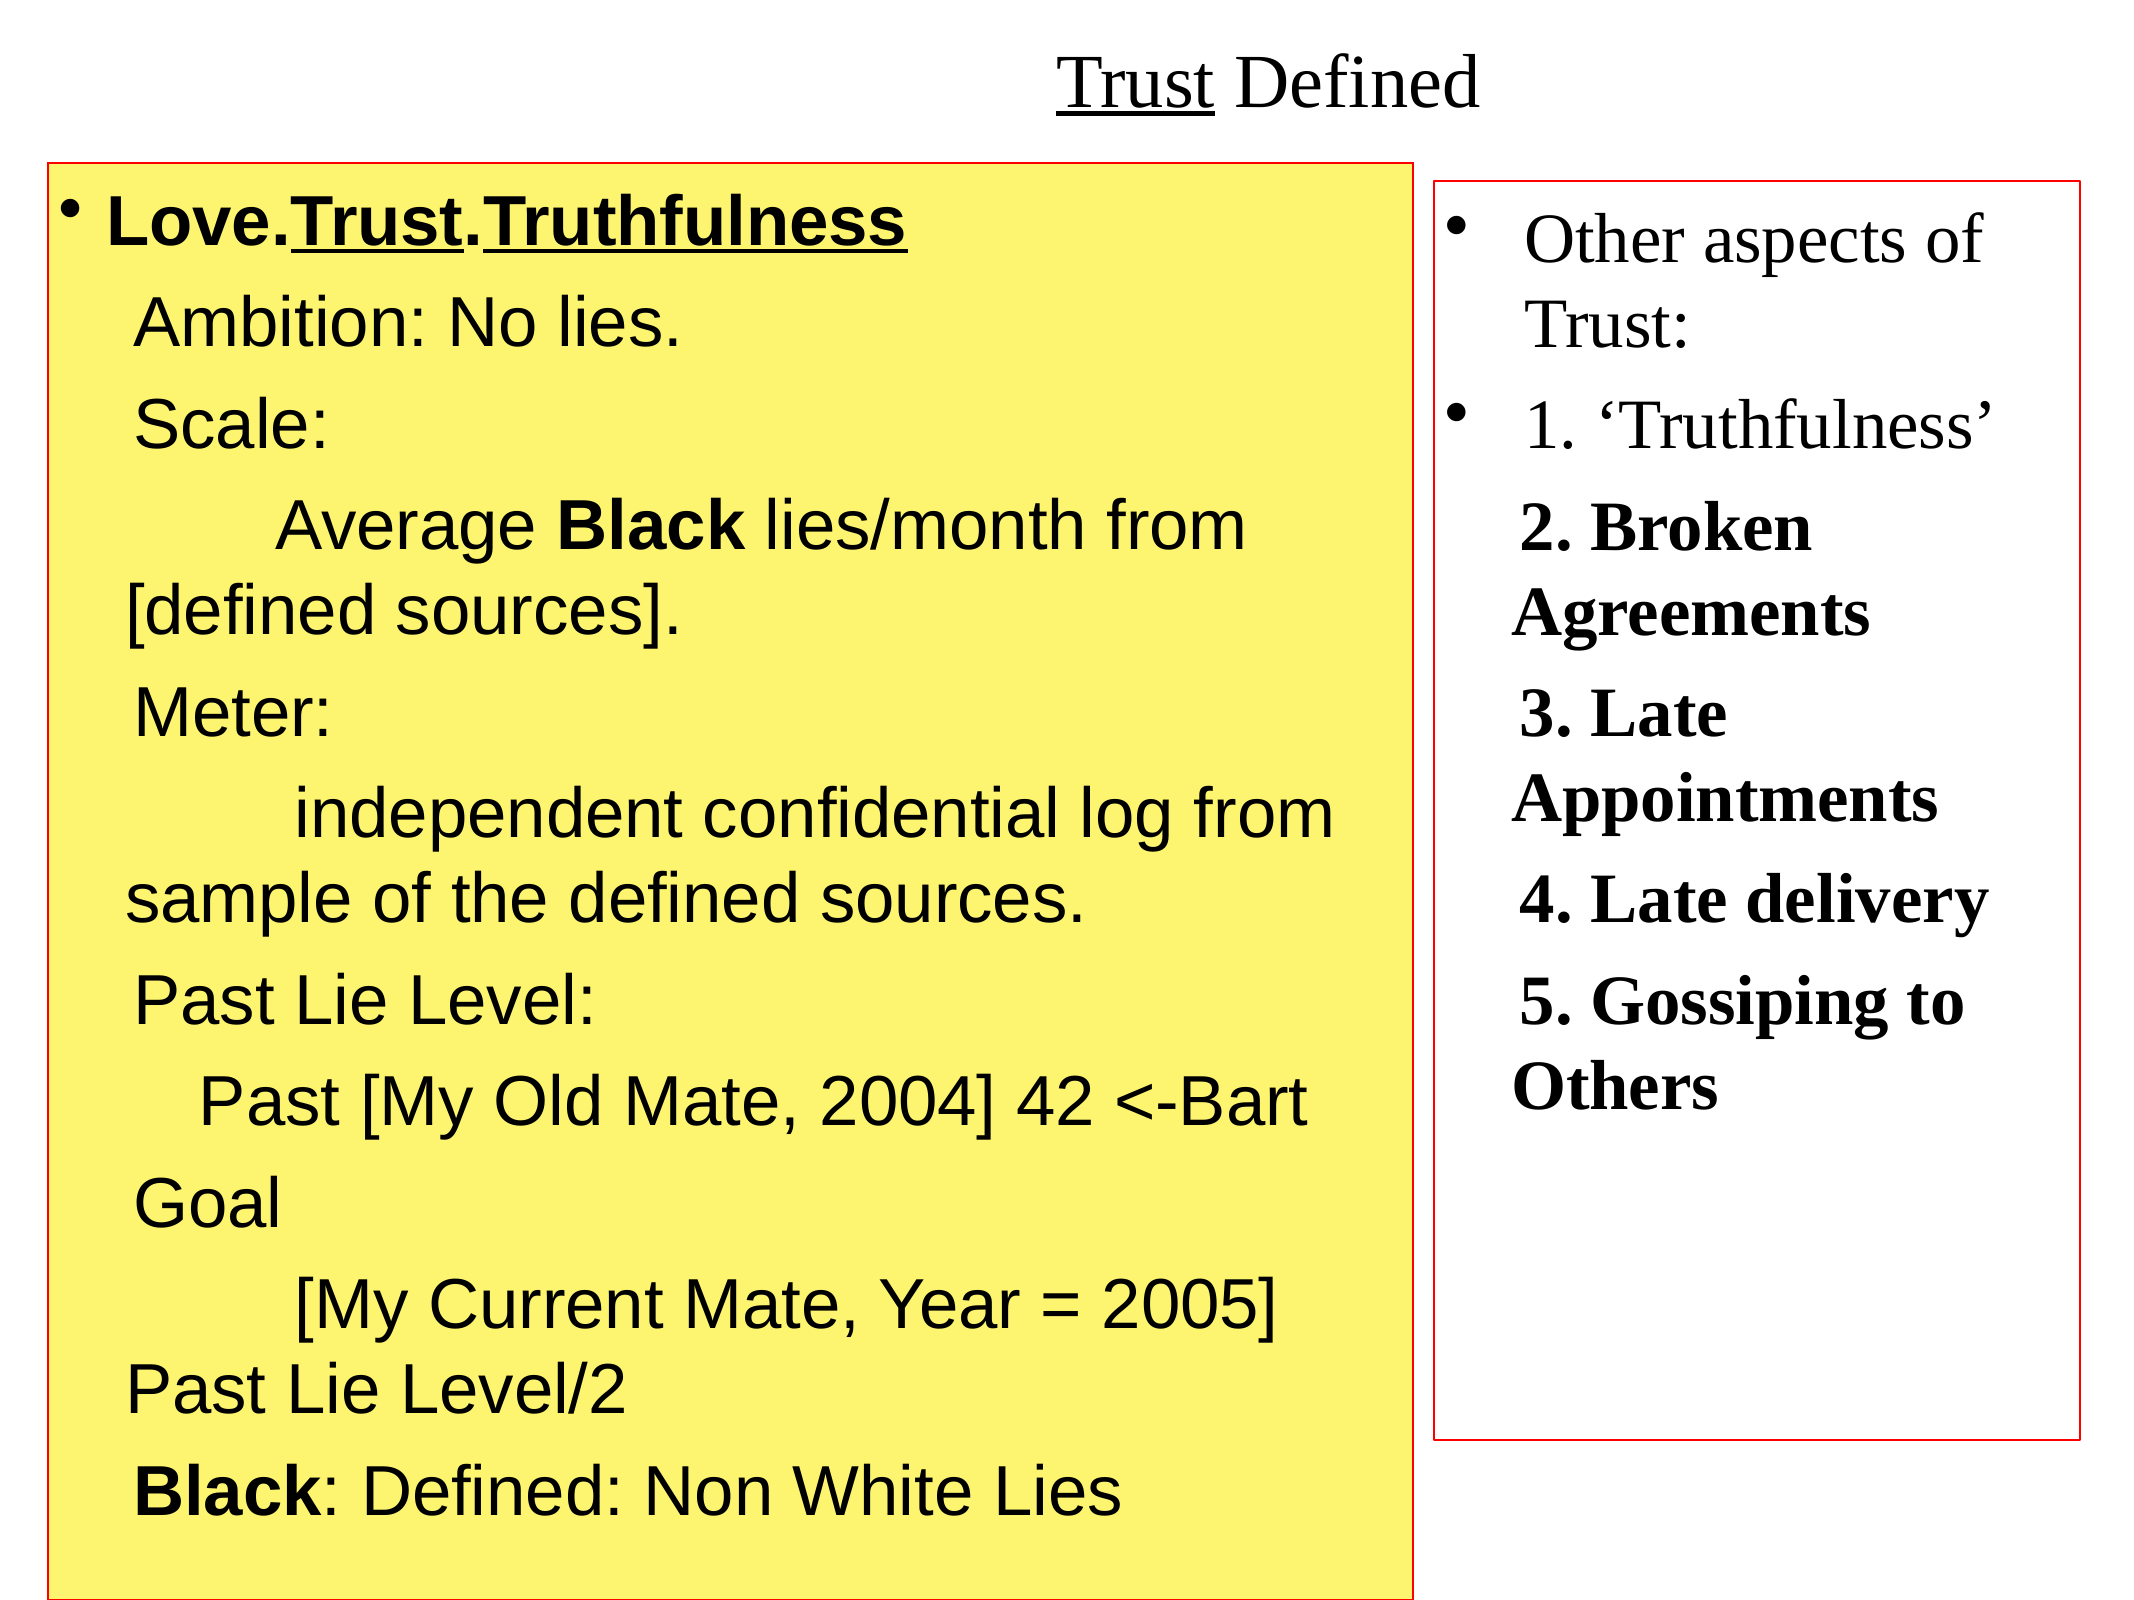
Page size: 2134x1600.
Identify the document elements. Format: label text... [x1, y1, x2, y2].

list Other aspects of Trust: 1. ‘Truthfulness’ 2. Broken Agreements 3. Late Appointments 4. Late delivery 5. Gossiping to Others [1433, 180, 2081, 1441]
title Trust Defined [489, 19, 2048, 134]
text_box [47, 163, 1414, 1600]
